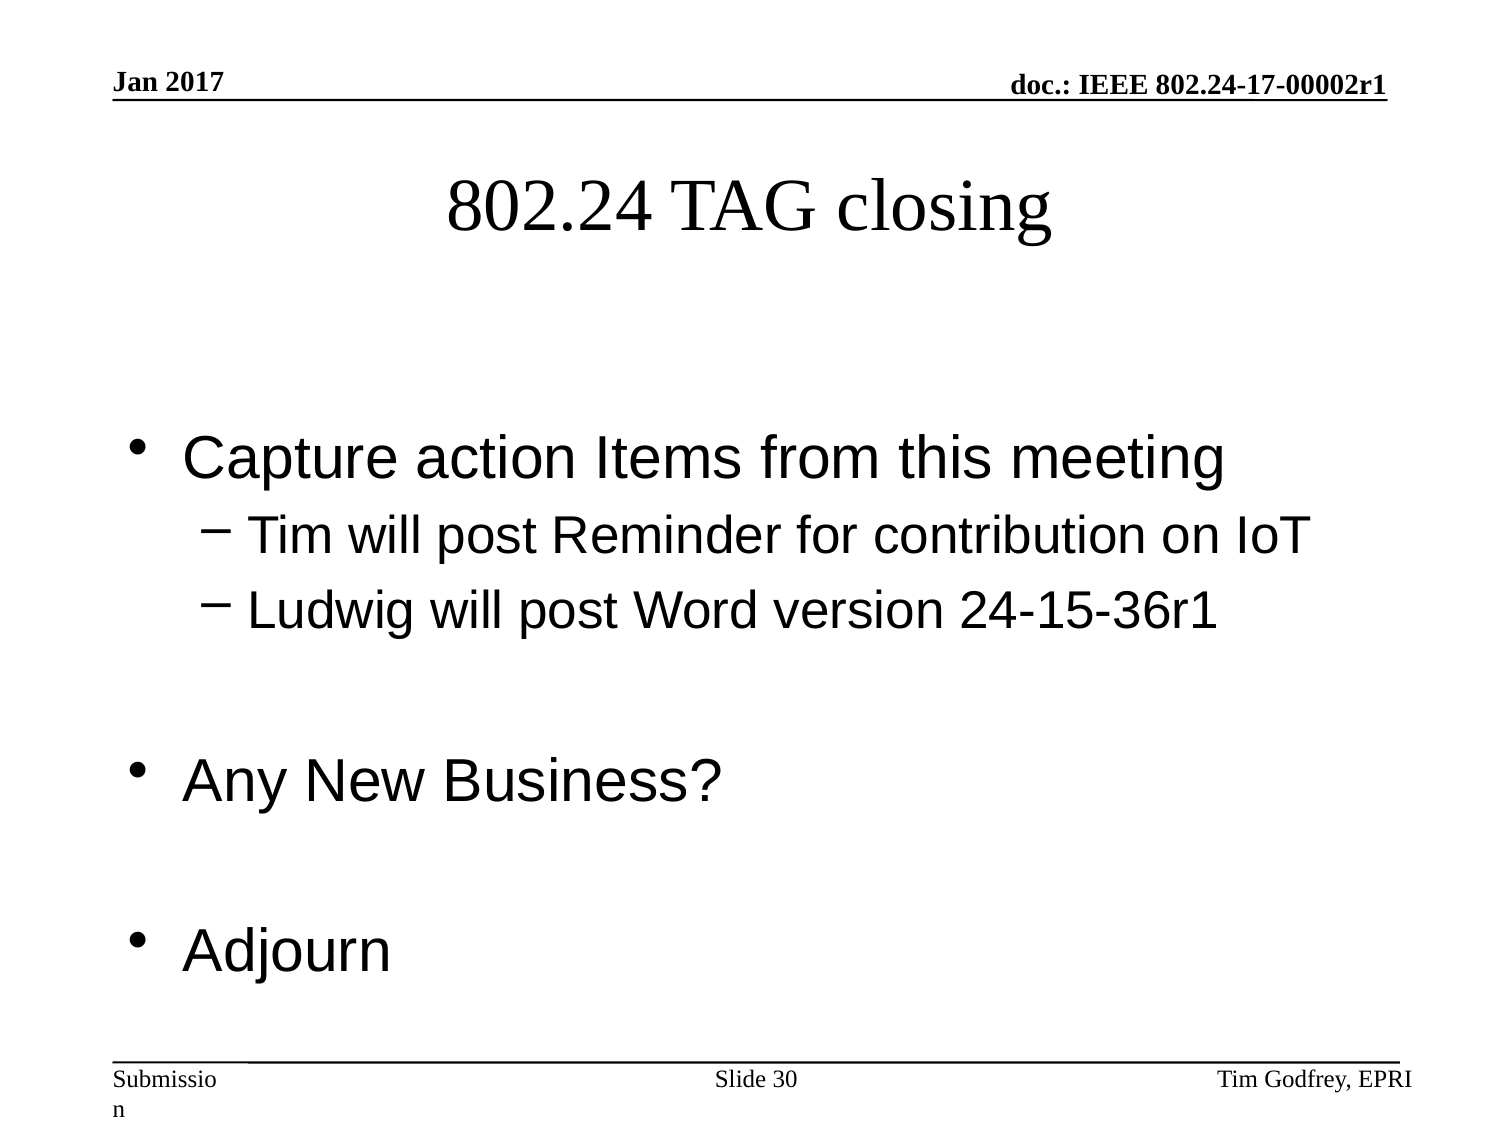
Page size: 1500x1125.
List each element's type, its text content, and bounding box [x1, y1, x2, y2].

title 802.24 TAG closing [112, 112, 1388, 288]
footer Tim Godfrey, EPRI [900, 1062, 1413, 1093]
list Capture action Items from this meeting Tim will post Reminder for contribution on IoT Ludwig will post Word version 24-15-36r1 Any New Business? Adjourn [112, 324, 1388, 1000]
slide_number Slide 30 [712, 1062, 800, 1093]
